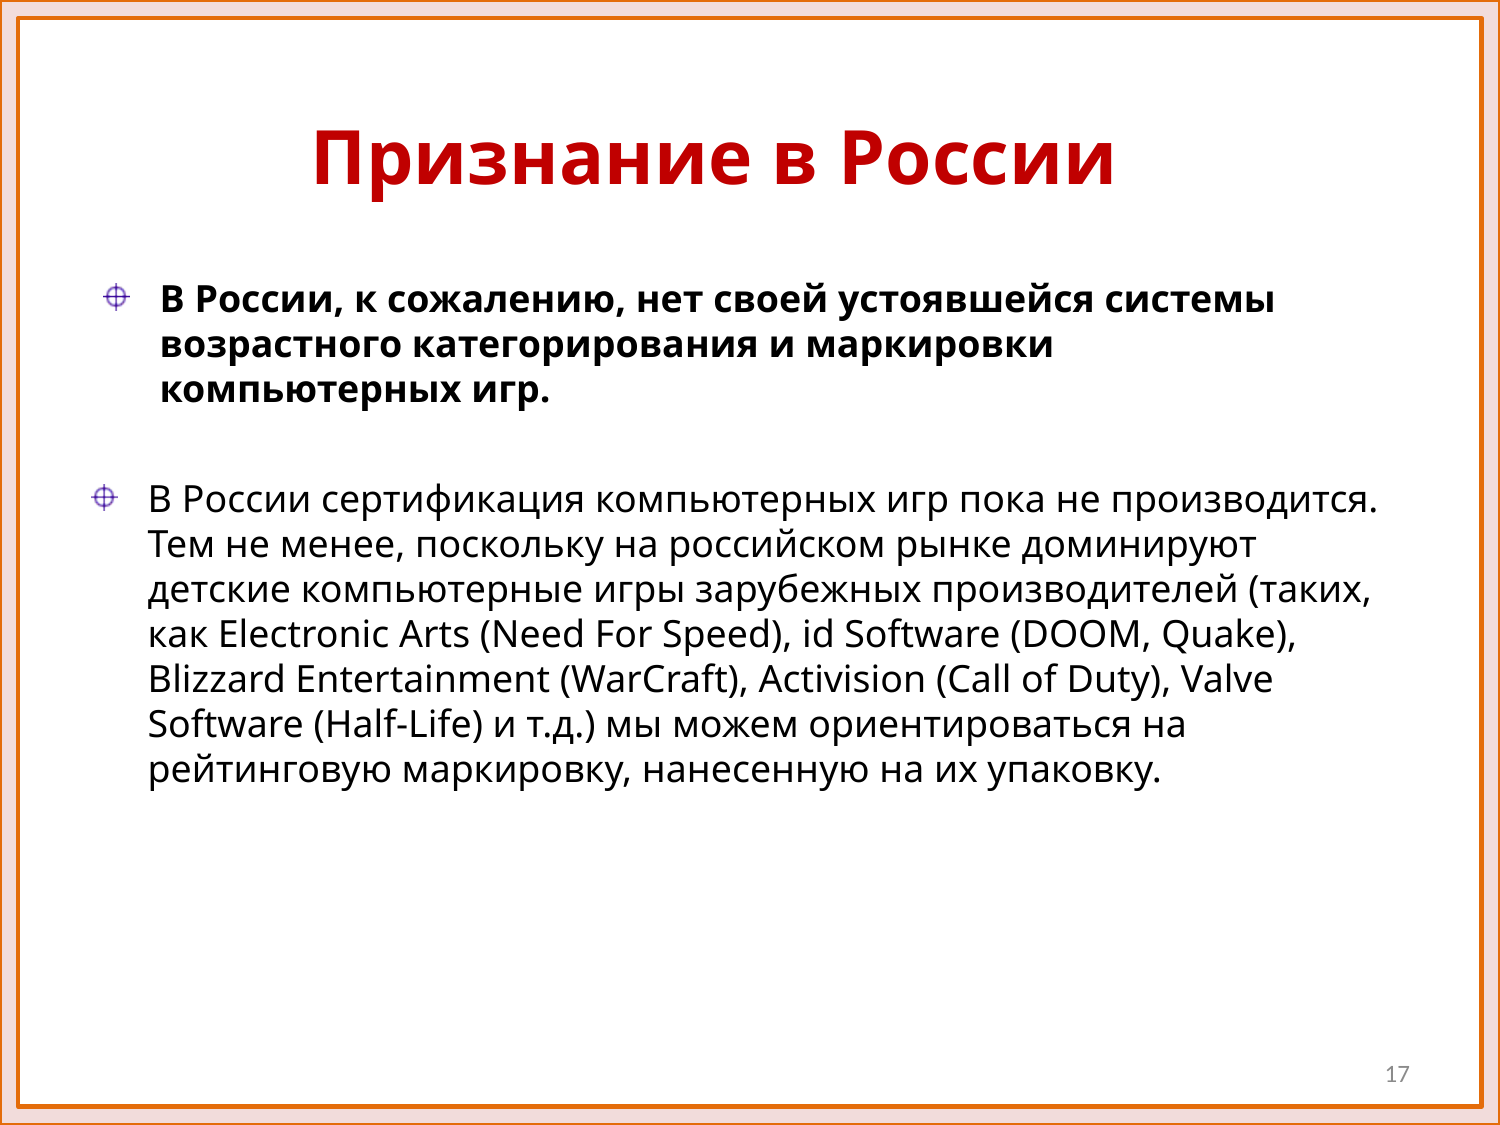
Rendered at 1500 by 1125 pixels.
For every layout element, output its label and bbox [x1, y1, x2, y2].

text_box [0, 0, 1500, 1125]
